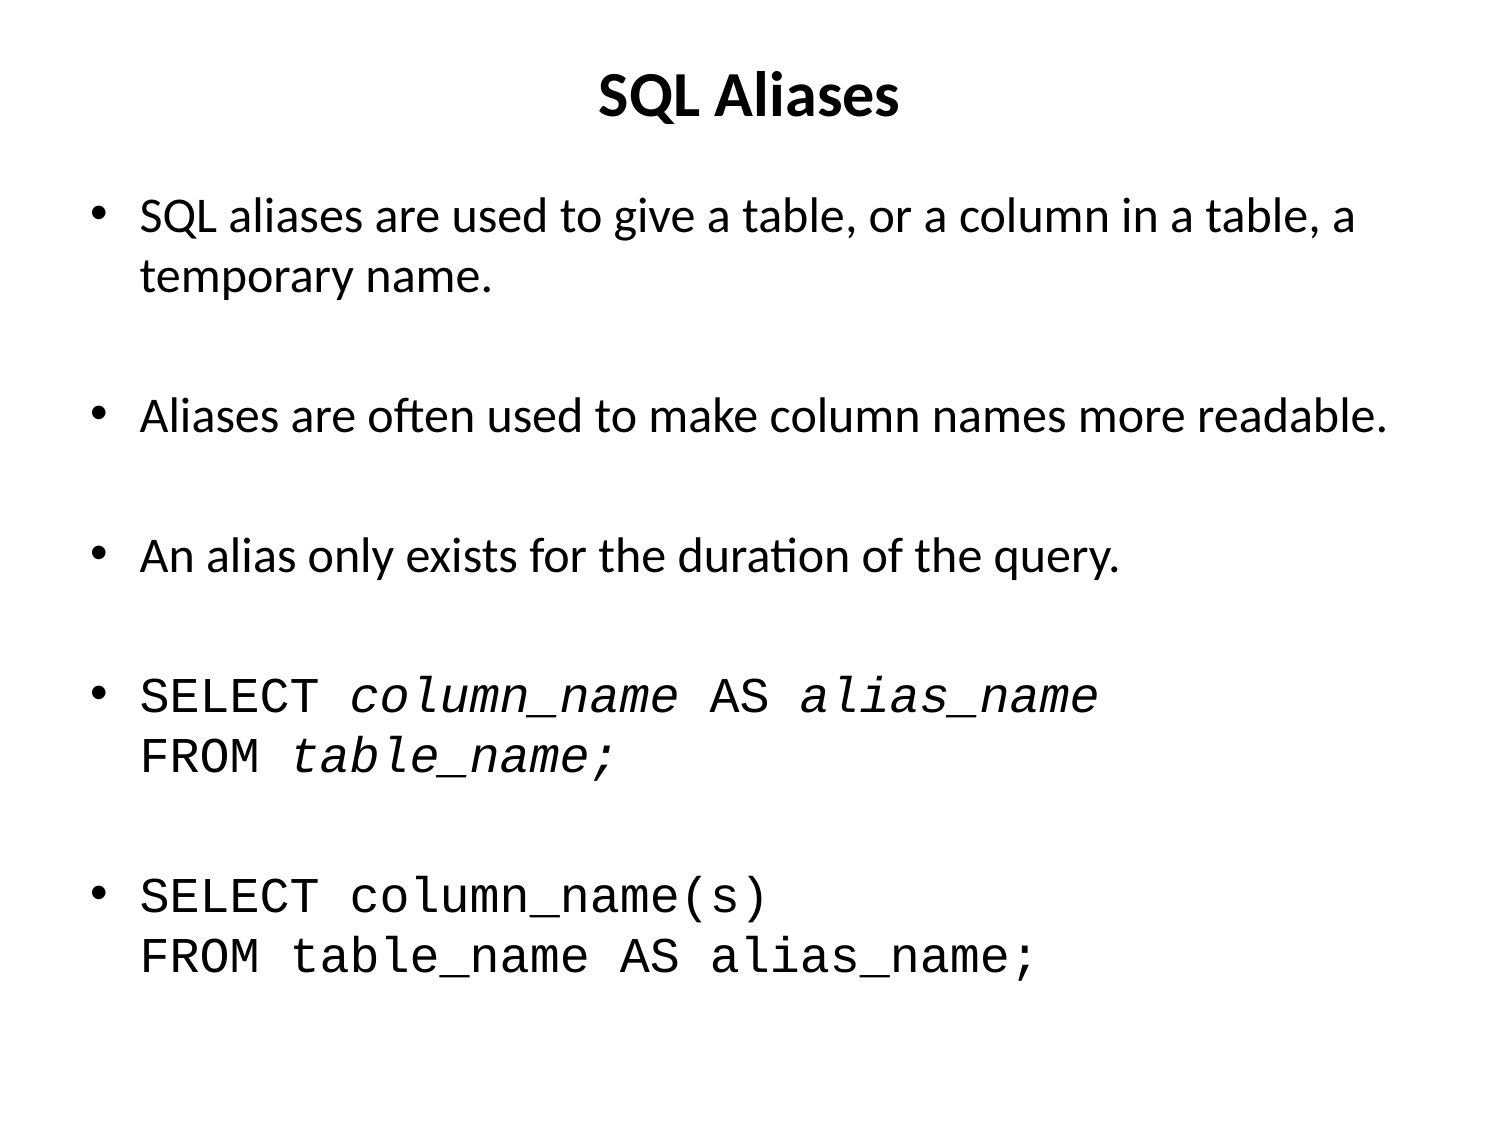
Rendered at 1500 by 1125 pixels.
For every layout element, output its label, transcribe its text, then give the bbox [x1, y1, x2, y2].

title SQL Aliases [75, 45, 1425, 138]
list SQL aliases are used to give a table, or a column in a table, a temporary name. Aliases are often used to make column names more readable. An alias only exists for the duration of the query. SELECT column_name AS alias_name FROM table_name; SELECT column_name(s) FROM table_name AS alias_name; [75, 174, 1425, 1005]
